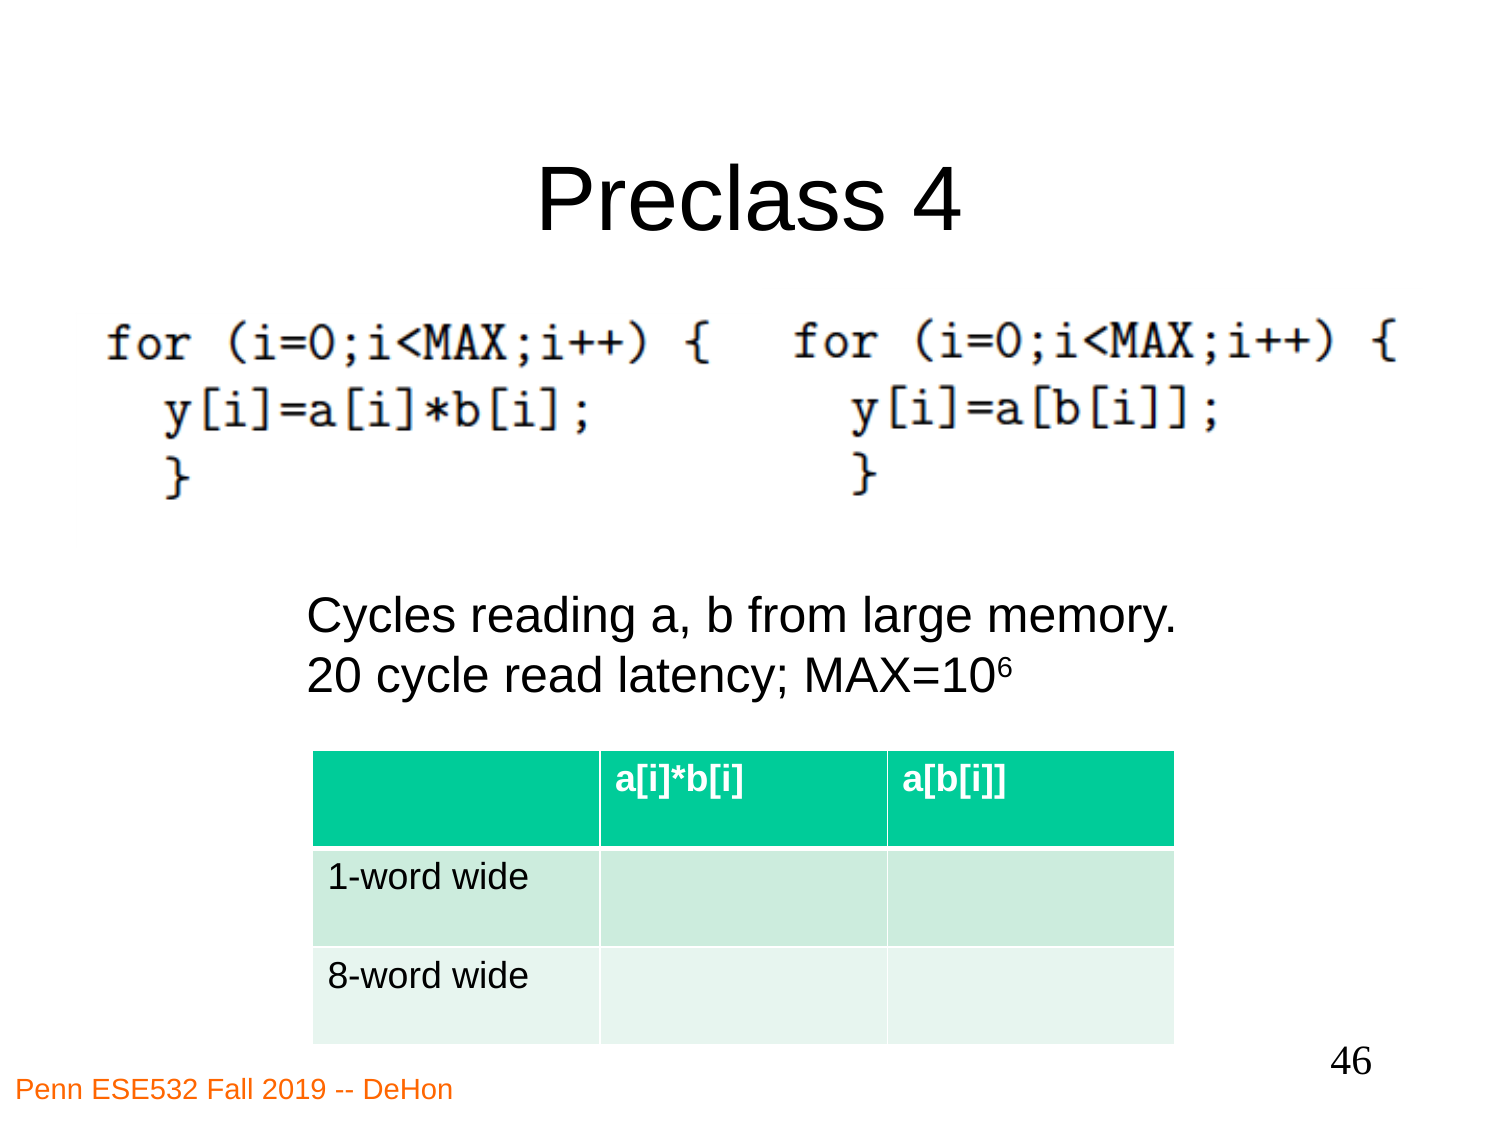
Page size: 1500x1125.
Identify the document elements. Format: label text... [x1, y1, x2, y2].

table_cell [888, 948, 1174, 1044]
picture [74, 287, 1424, 549]
slide_number Penn ESE532 Fall 2019 -- DeHon [0, 1062, 688, 1125]
list Cycles reading from large memory for a, b [112, 531, 1388, 1001]
table_cell [601, 851, 887, 946]
slide_number 46 [1074, 1024, 1388, 1101]
table_header a[b[i]] [888, 751, 1174, 846]
table_cell 1-word wide [313, 851, 599, 946]
text_box Cycles reading a, b from large memory. 20 cycle read latency; MAX=106 [291, 574, 1194, 710]
table_header [313, 751, 599, 846]
title Preclass 4 [112, 99, 1388, 288]
table_cell [601, 948, 887, 1044]
table_cell 8-word wide [313, 948, 599, 1044]
table_cell [888, 851, 1174, 946]
table_header a[i]*b[i] [601, 751, 887, 846]
